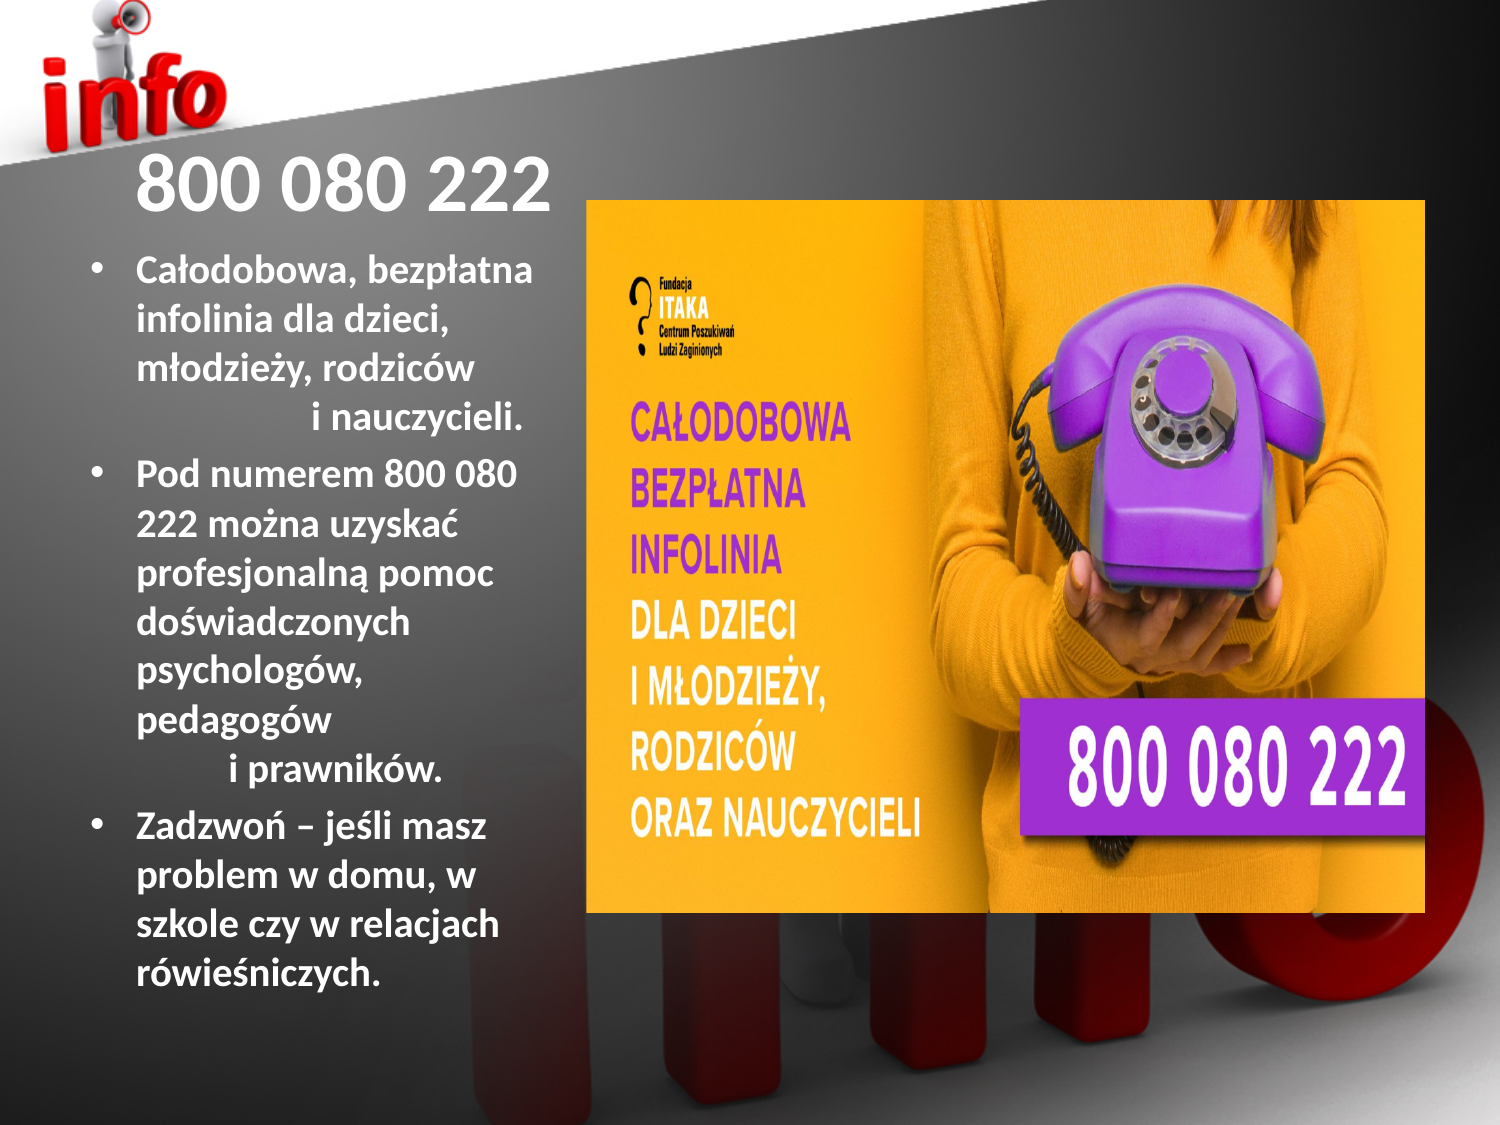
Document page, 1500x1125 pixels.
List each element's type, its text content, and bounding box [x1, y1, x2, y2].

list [586, 199, 1426, 913]
picture [0, 0, 1500, 1125]
list Całodobowa, bezpłatna infolinia dla dzieci, młodzieży, rodziców i nauczycieli. Pod numerem 800 080 222 można uzyskać profesjonalną pomoc doświadczonych psychologów, pedagogów i prawników. Zadzwoń – jeśli masz problem w domu, w szkole czy w relacjach rówieśniczych. [75, 235, 569, 1005]
title 800 080 222 [75, 44, 569, 235]
